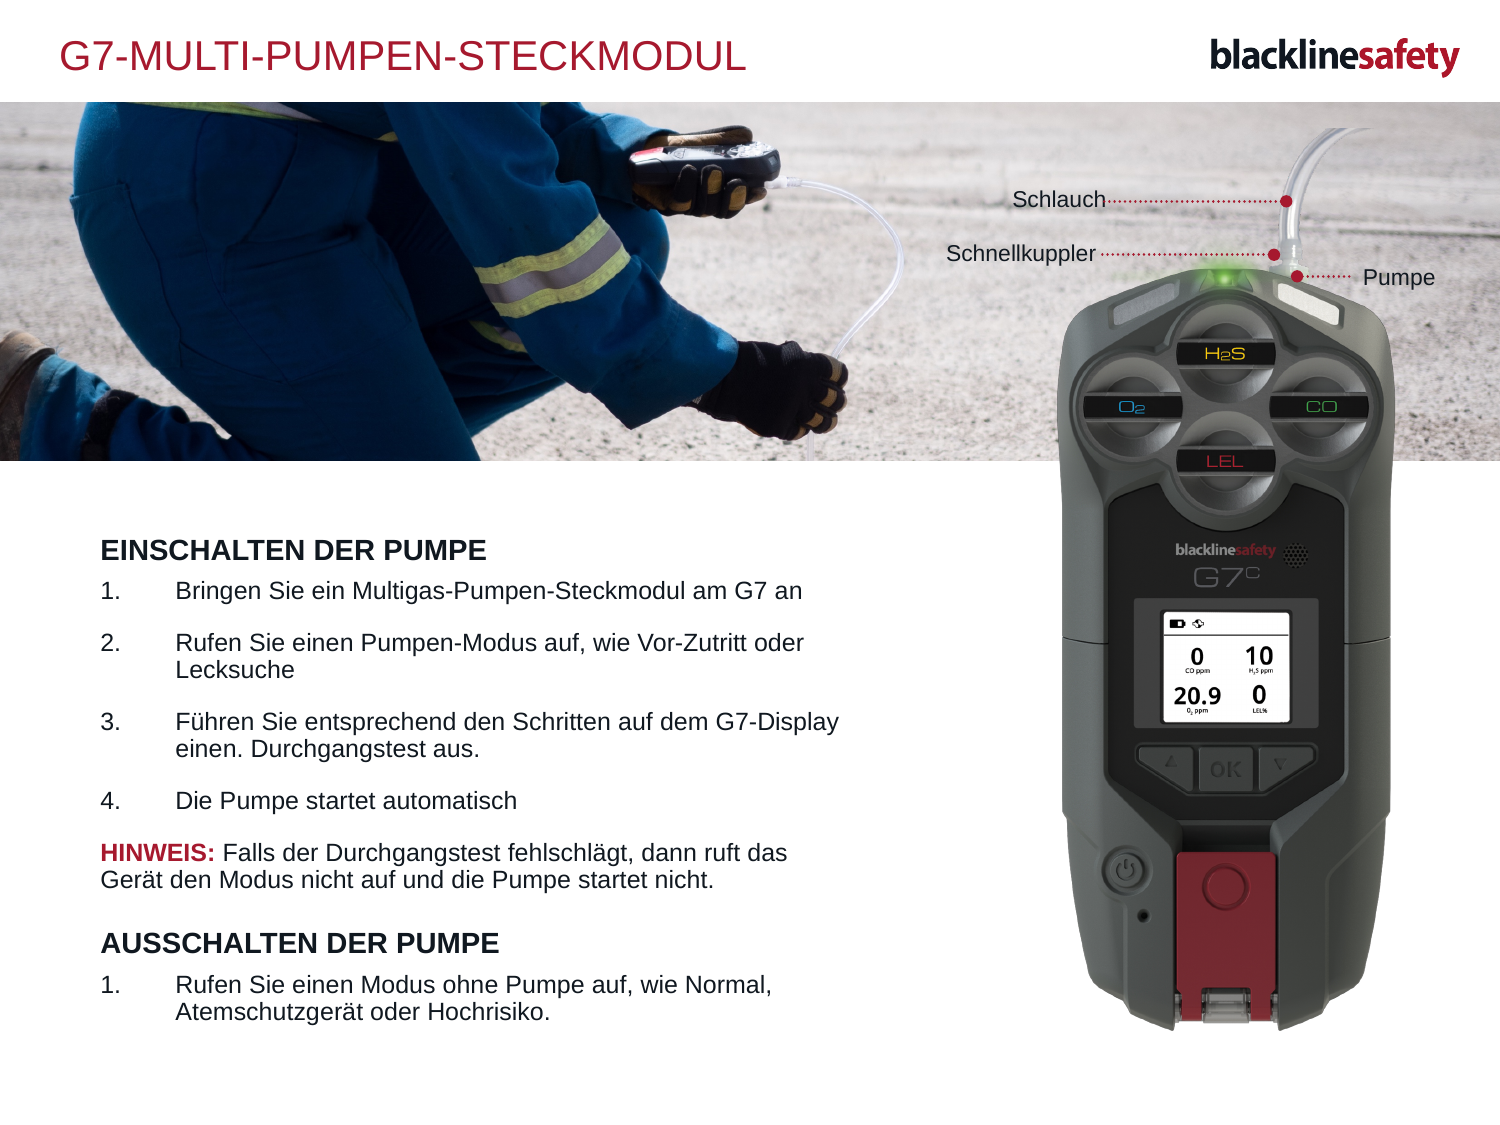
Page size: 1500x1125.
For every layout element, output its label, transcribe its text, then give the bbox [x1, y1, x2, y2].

picture [0, 102, 1500, 1125]
text_box AUSSCHALTEN DER PUMPE Rufen Sie einen Modus ohne Pumpe auf, wie Normal, Atemschutzgerät oder Hochrisiko. [85, 917, 922, 1099]
picture [1211, 38, 1460, 78]
title G7-MULTI-PUMPEN-STECKMODUL [44, 19, 1102, 95]
text_box EINSCHALTEN DER PUMPE Bringen Sie ein Multigas-Pumpen-Steckmodul am G7 an Rufen Sie einen Pumpen-Modus auf, wie Vor-Zutritt oder Lecksuche Führen Sie entsprechend den Schritten auf dem G7-Display einen. Durchgangstest aus. Die Pumpe startet automatisch HINWEIS: Falls der Durchgangstest fehlschlägt, dann ruft das Gerät den Modus nicht auf und die Pumpe startet nicht. [85, 523, 874, 917]
